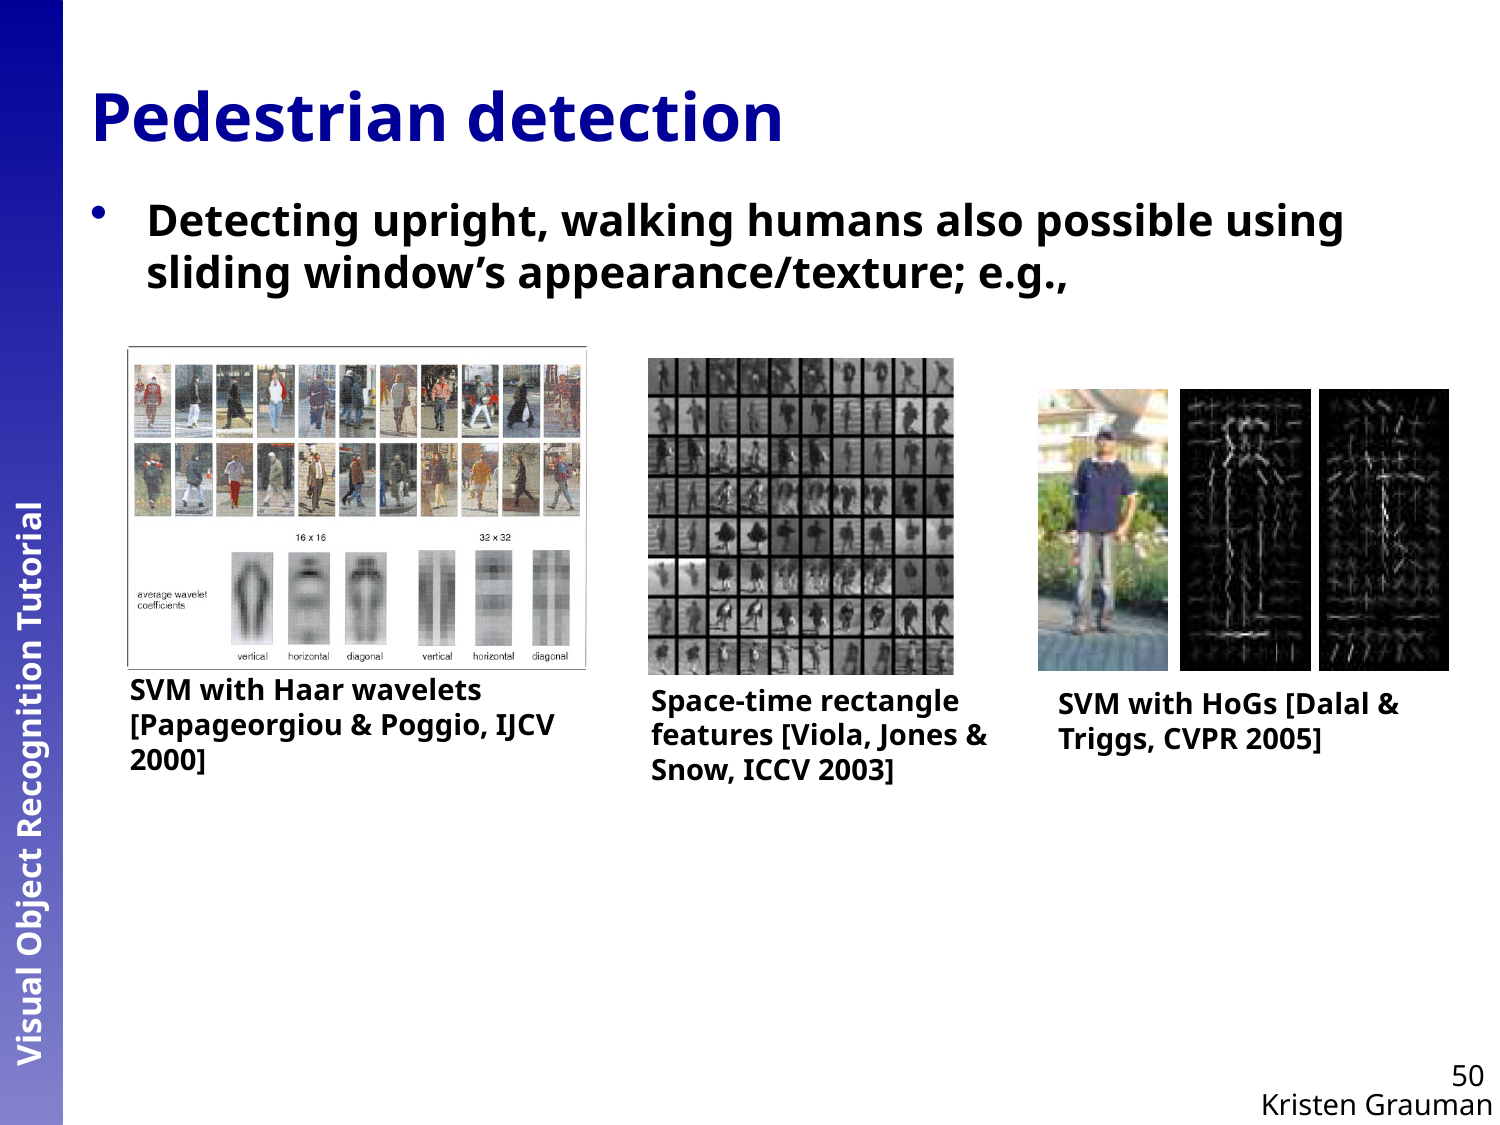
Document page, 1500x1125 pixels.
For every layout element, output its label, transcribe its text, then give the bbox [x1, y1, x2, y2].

text_box Space-time rectangle features [Viola, Jones & Snow, ICCV 2003] [636, 674, 1038, 794]
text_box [1031, 382, 1459, 677]
picture [647, 358, 954, 675]
text_box SVM with Haar wavelets [Papageorgiou & Poggio, IJCV 2000] [115, 664, 607, 784]
title Pedestrian detection [74, 62, 1276, 163]
slide_number 50 [1186, 1049, 1500, 1125]
text_box SVM with HoGs [Dalal & Triggs, CVPR 2005] [1043, 684, 1458, 763]
picture [126, 346, 587, 670]
list Detecting upright, walking humans also possible using sliding window’s appearance/texture; e.g., [74, 184, 1452, 923]
